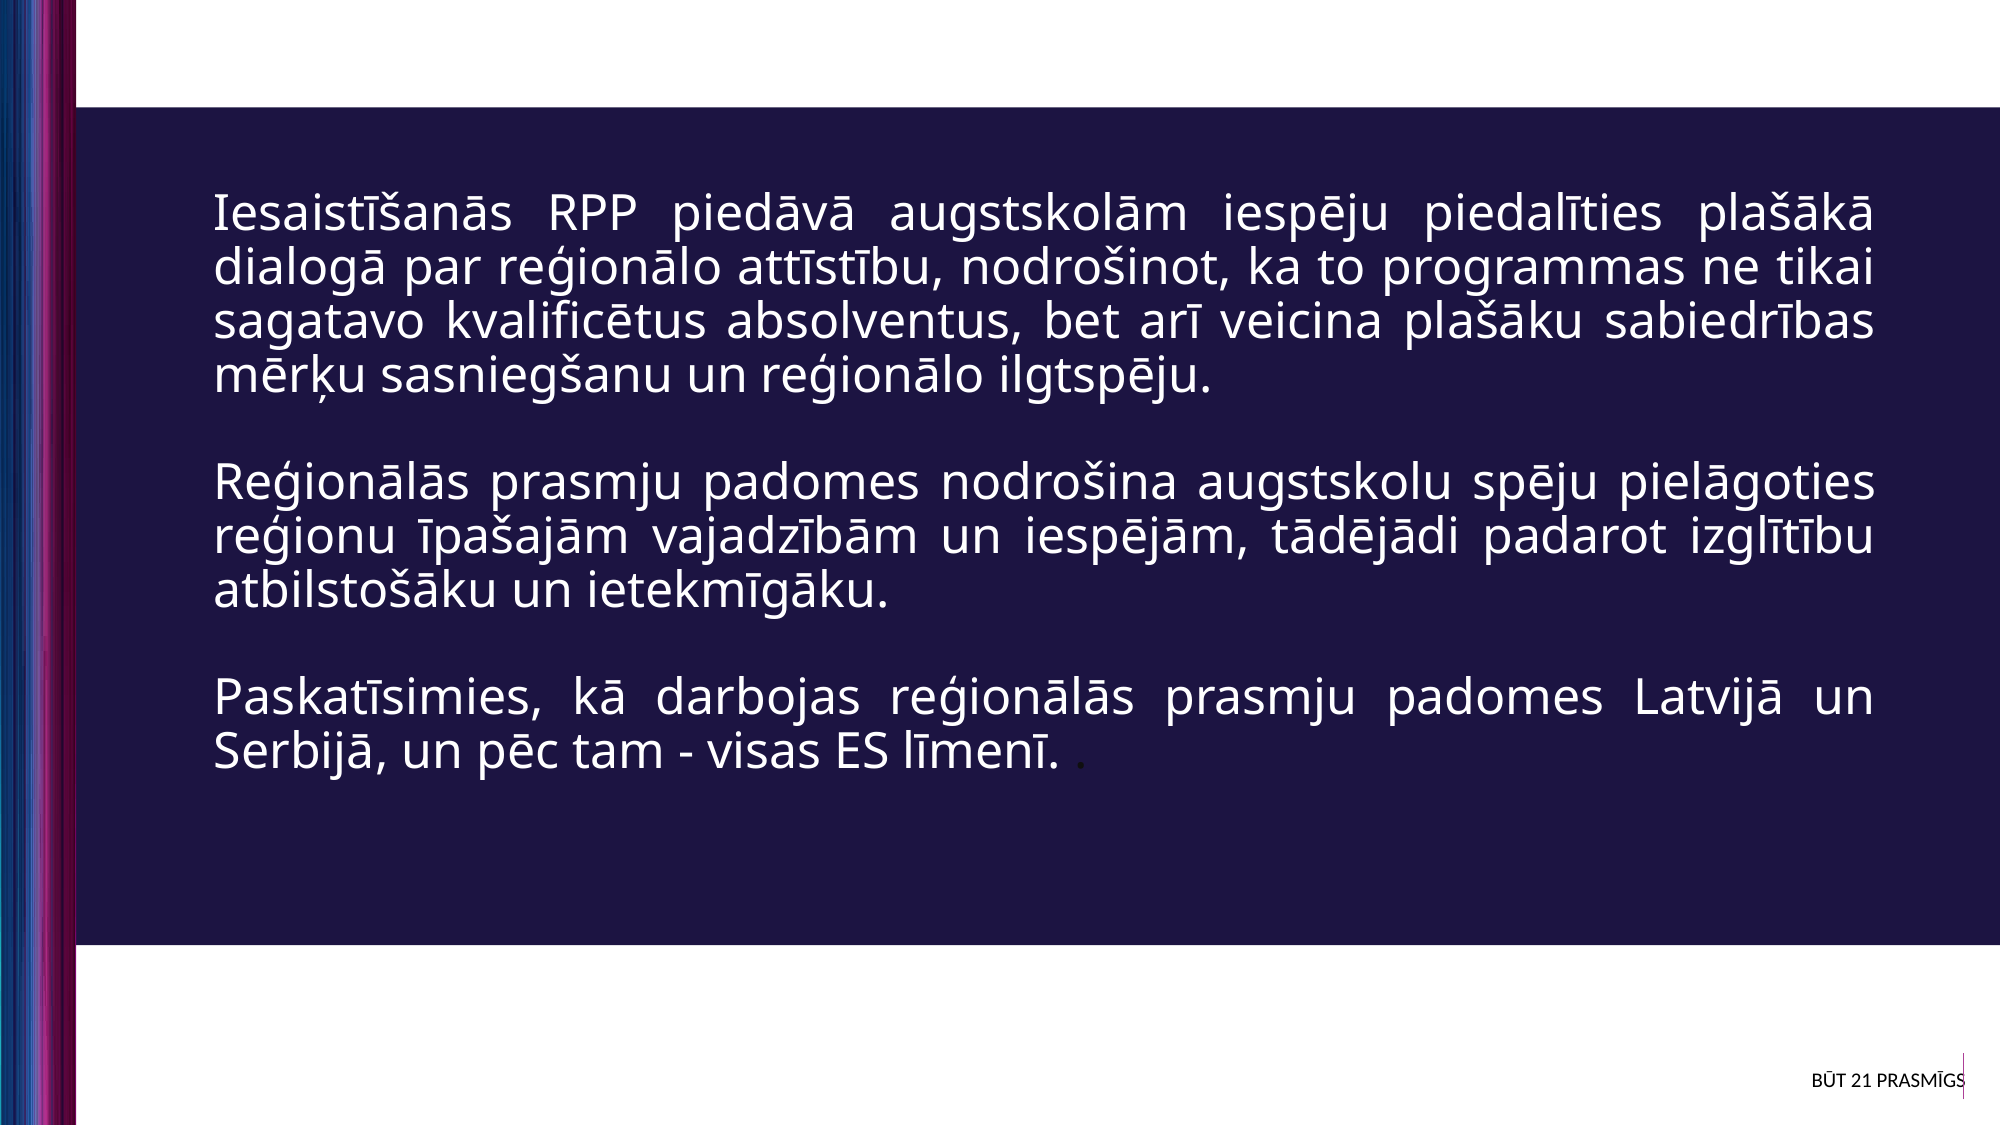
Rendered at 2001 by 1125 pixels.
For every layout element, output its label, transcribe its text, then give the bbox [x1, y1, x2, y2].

list Iesaistīšanās RPP piedāvā augstskolām iespēju piedalīties plašākā dialogā par reģionālo attīstību, nodrošinot, ka to programmas ne tikai sagatavo kvalificētus absolventus, bet arī veicina plašāku sabiedrības mērķu sasniegšanu un reģionālo ilgtspēju. Reģionālās prasmju padomes nodrošina augstskolu spēju pielāgoties reģionu īpašajām vajadzībām un iespējām, tādējādi padarot izglītību atbilstošāku un ietekmīgāku. Paskatīsimies, kā darbojas reģionālās prasmju padomes Latvijā un Serbijā, un pēc tam - visas ES līmenī. . [198, 179, 1892, 954]
text_box [0, 0, 77, 1125]
text_box [77, 106, 2000, 946]
